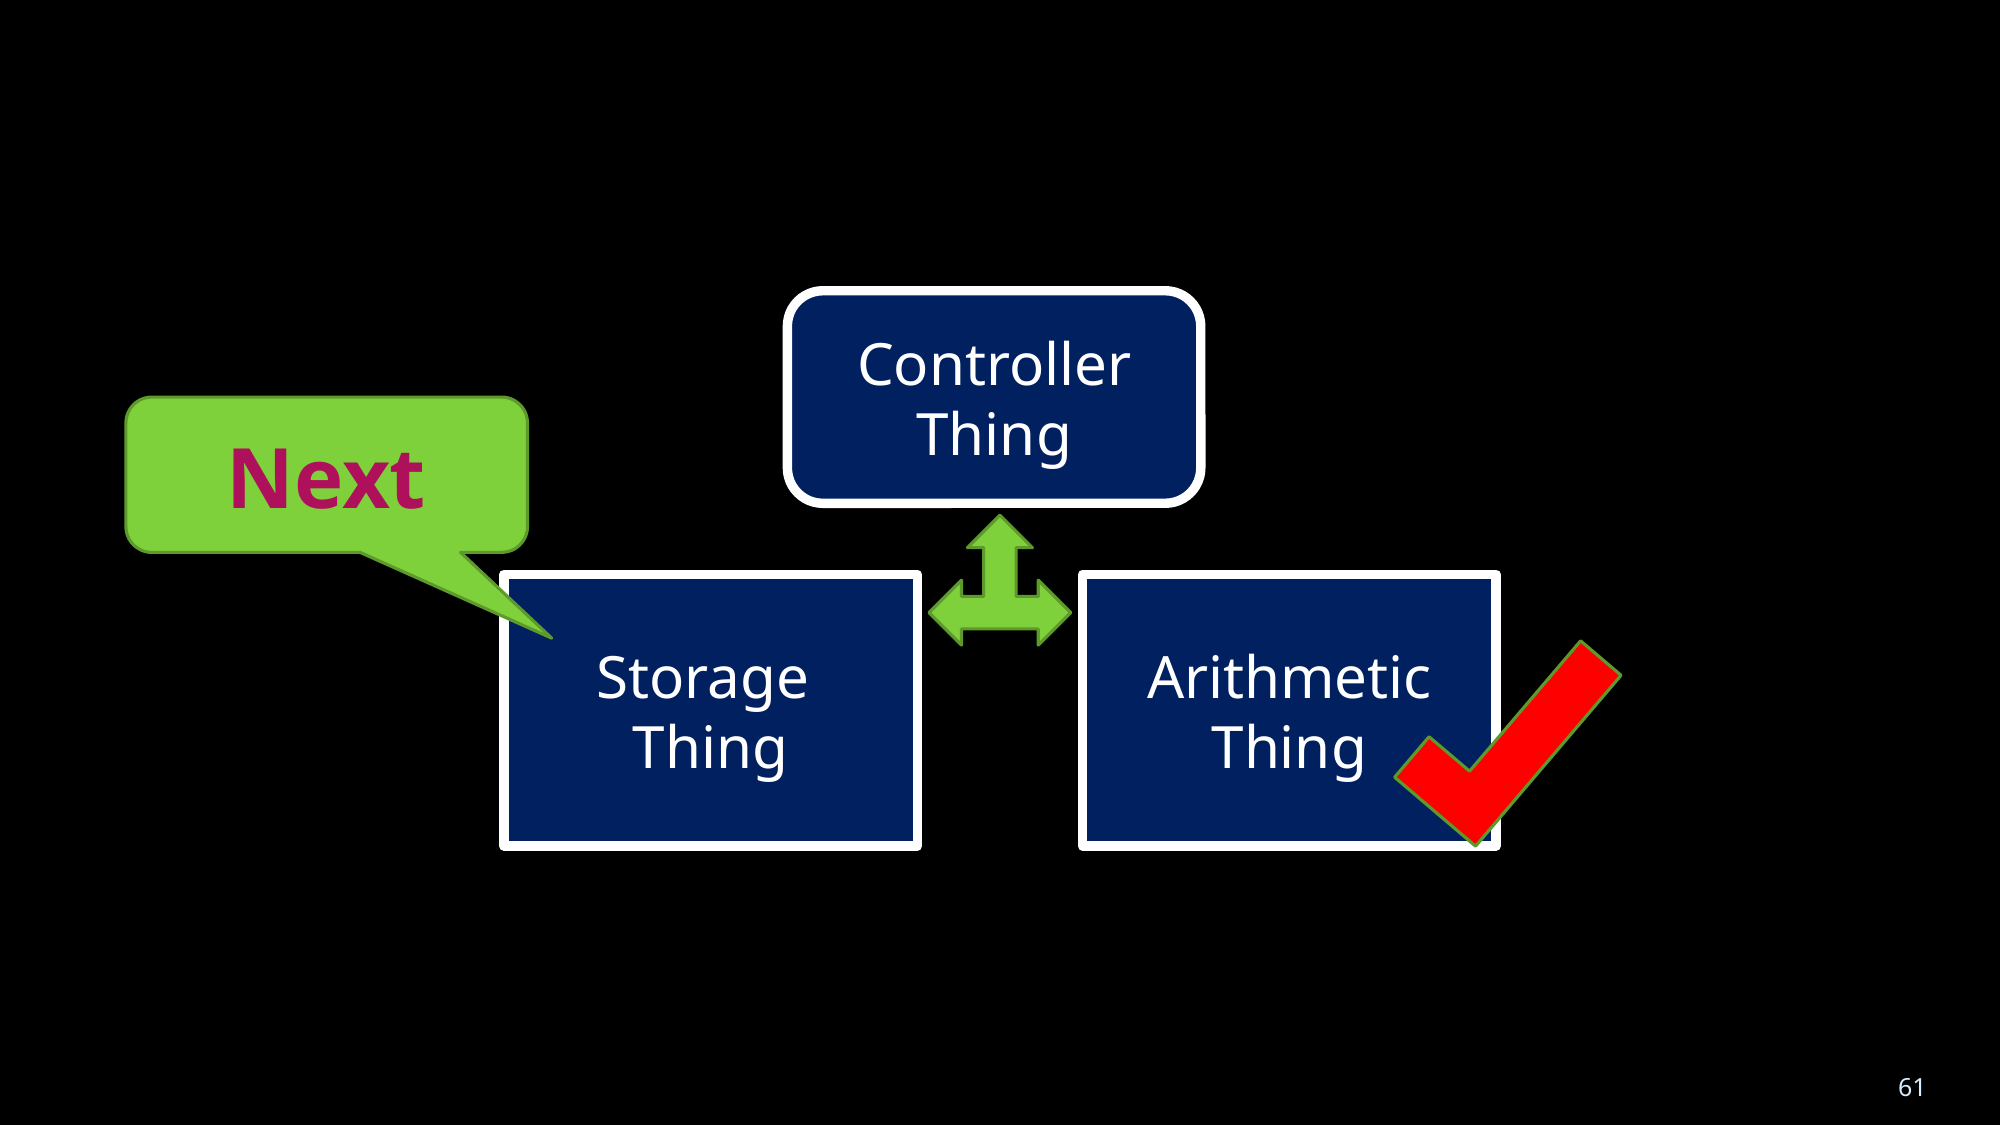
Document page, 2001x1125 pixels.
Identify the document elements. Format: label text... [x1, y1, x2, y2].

text_box [1393, 639, 1623, 848]
slide_number 61 [1883, 1052, 1984, 1113]
text_box Storage Thing [502, 573, 919, 848]
text_box Arithmetic Thing [1081, 573, 1498, 848]
text_box Controller Thing [785, 289, 1203, 505]
text_box Next [124, 395, 553, 640]
text_box [927, 514, 1072, 647]
